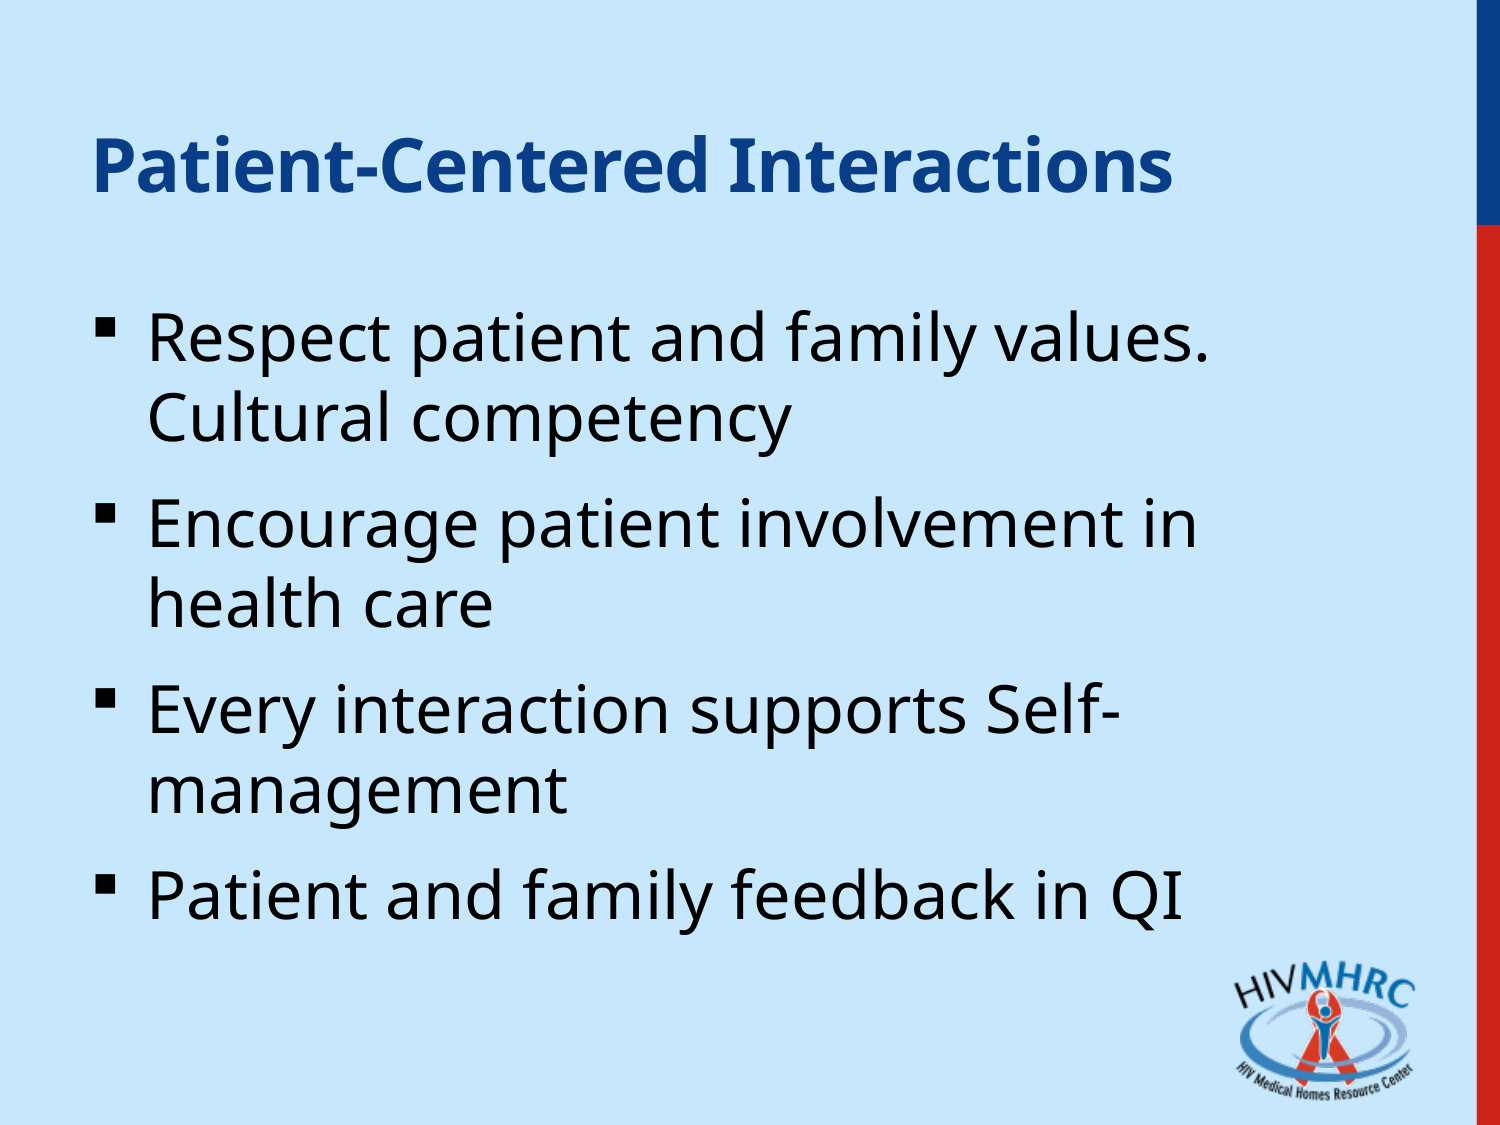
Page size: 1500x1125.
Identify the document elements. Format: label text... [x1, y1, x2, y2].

list [769, 258, 1500, 1001]
list Respect patient and family values. Cultural competency Encourage patient involvement in health care Every interaction supports Self-management Patient and family feedback in QI [74, 287, 1326, 1006]
picture [1228, 1001, 1421, 1104]
title Patient-Centered Interactions [75, 24, 1198, 215]
